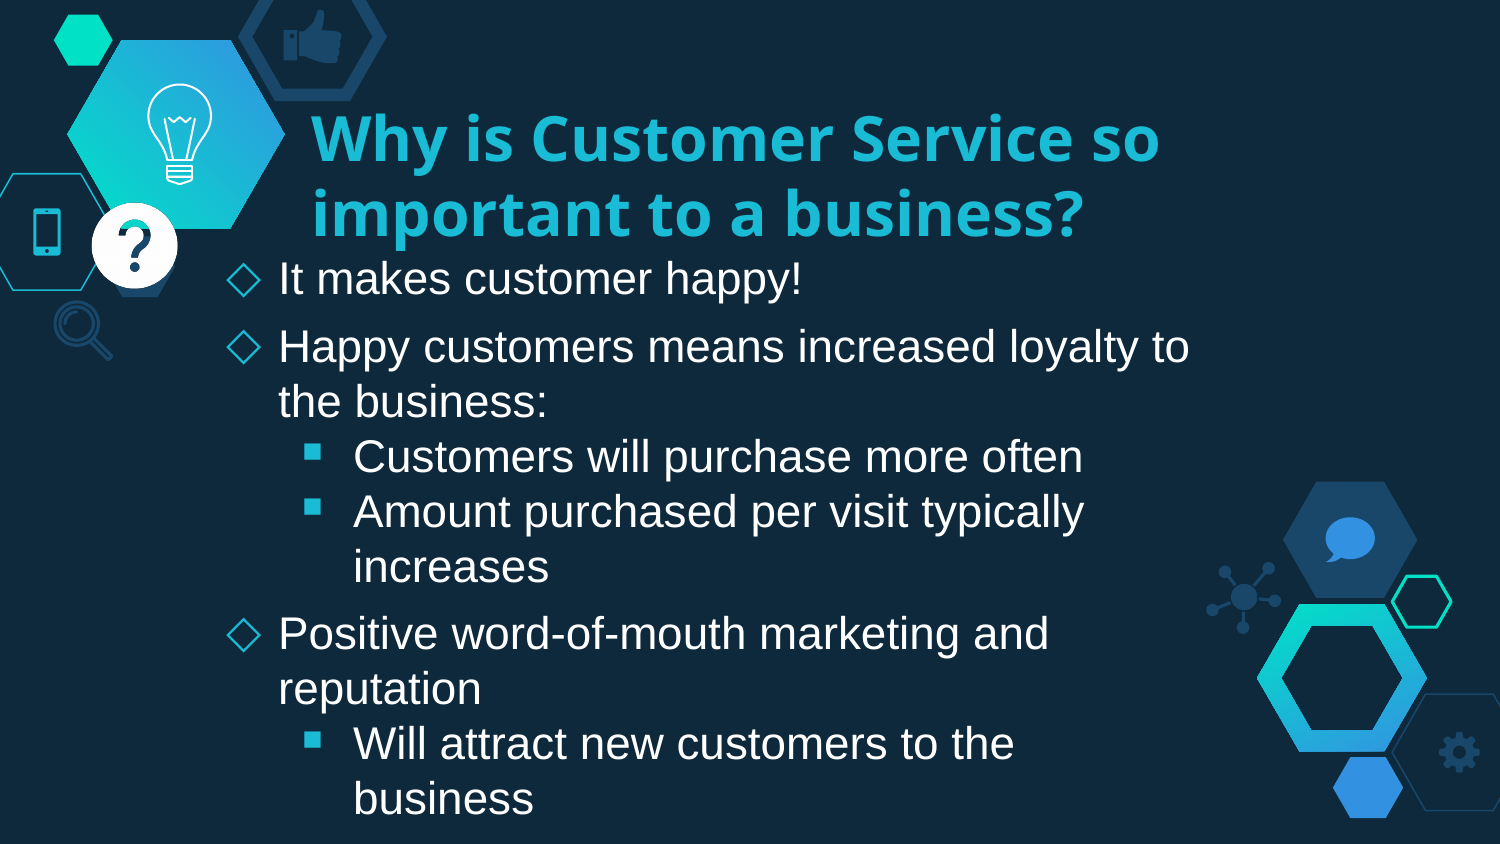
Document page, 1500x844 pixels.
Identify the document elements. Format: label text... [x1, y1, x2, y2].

picture [79, 191, 189, 300]
list It makes customer happy! Happy customers means increased loyalty to the business: Customers will purchase more often Amount purchased per visit typically increases Positive word-of-mouth marketing and reputation Will attract new customers to the business [188, 233, 1216, 676]
title Why is Customer Service so important to a business? [296, 157, 1271, 264]
